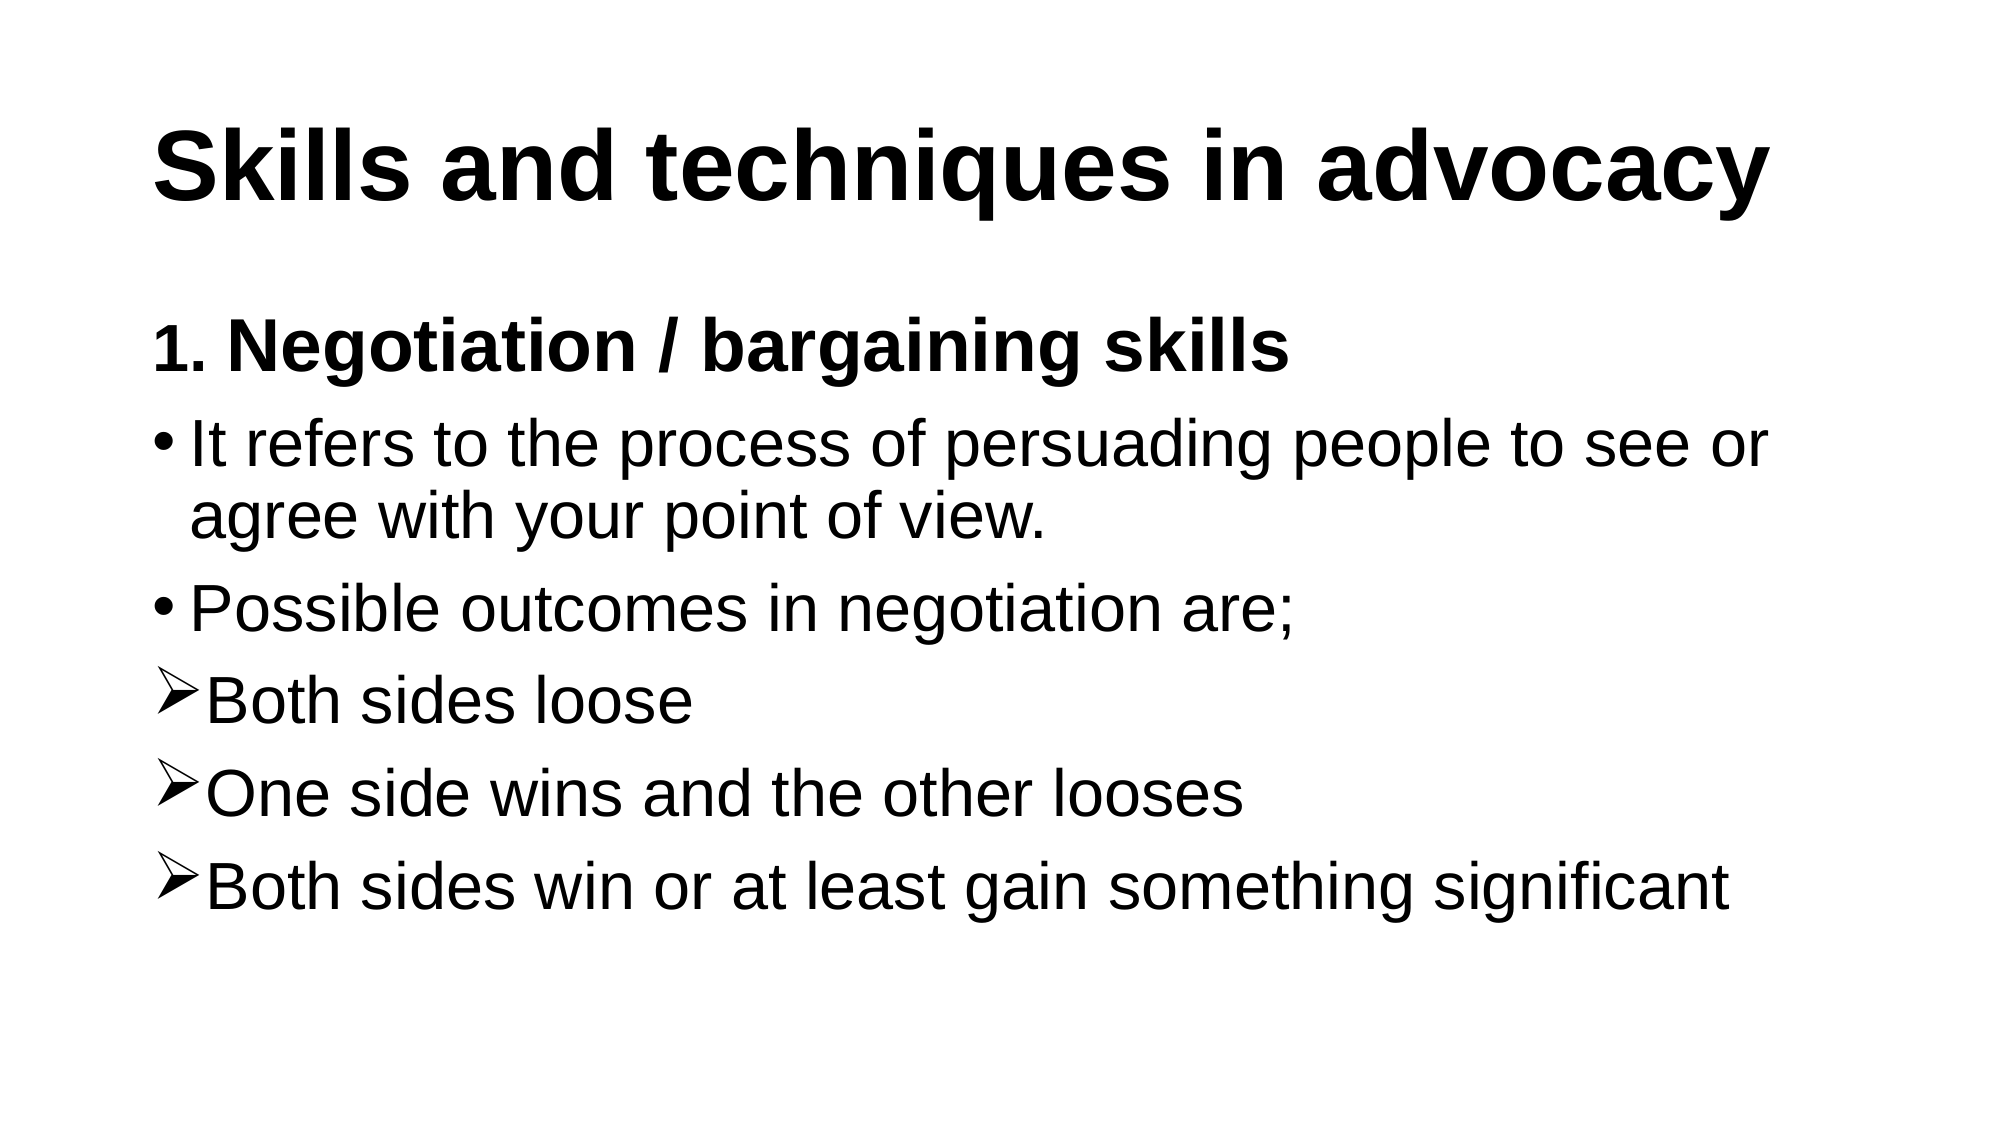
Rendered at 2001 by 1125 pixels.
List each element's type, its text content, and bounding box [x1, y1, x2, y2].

title Skills and techniques in advocacy [137, 59, 1863, 278]
list 1. Negotiation / bargaining skills It refers to the process of persuading people to see or agree with your point of view. Possible outcomes in negotiation are; Both sides loose One side wins and the other looses Both sides win or at least gain something significant [137, 299, 1863, 1014]
